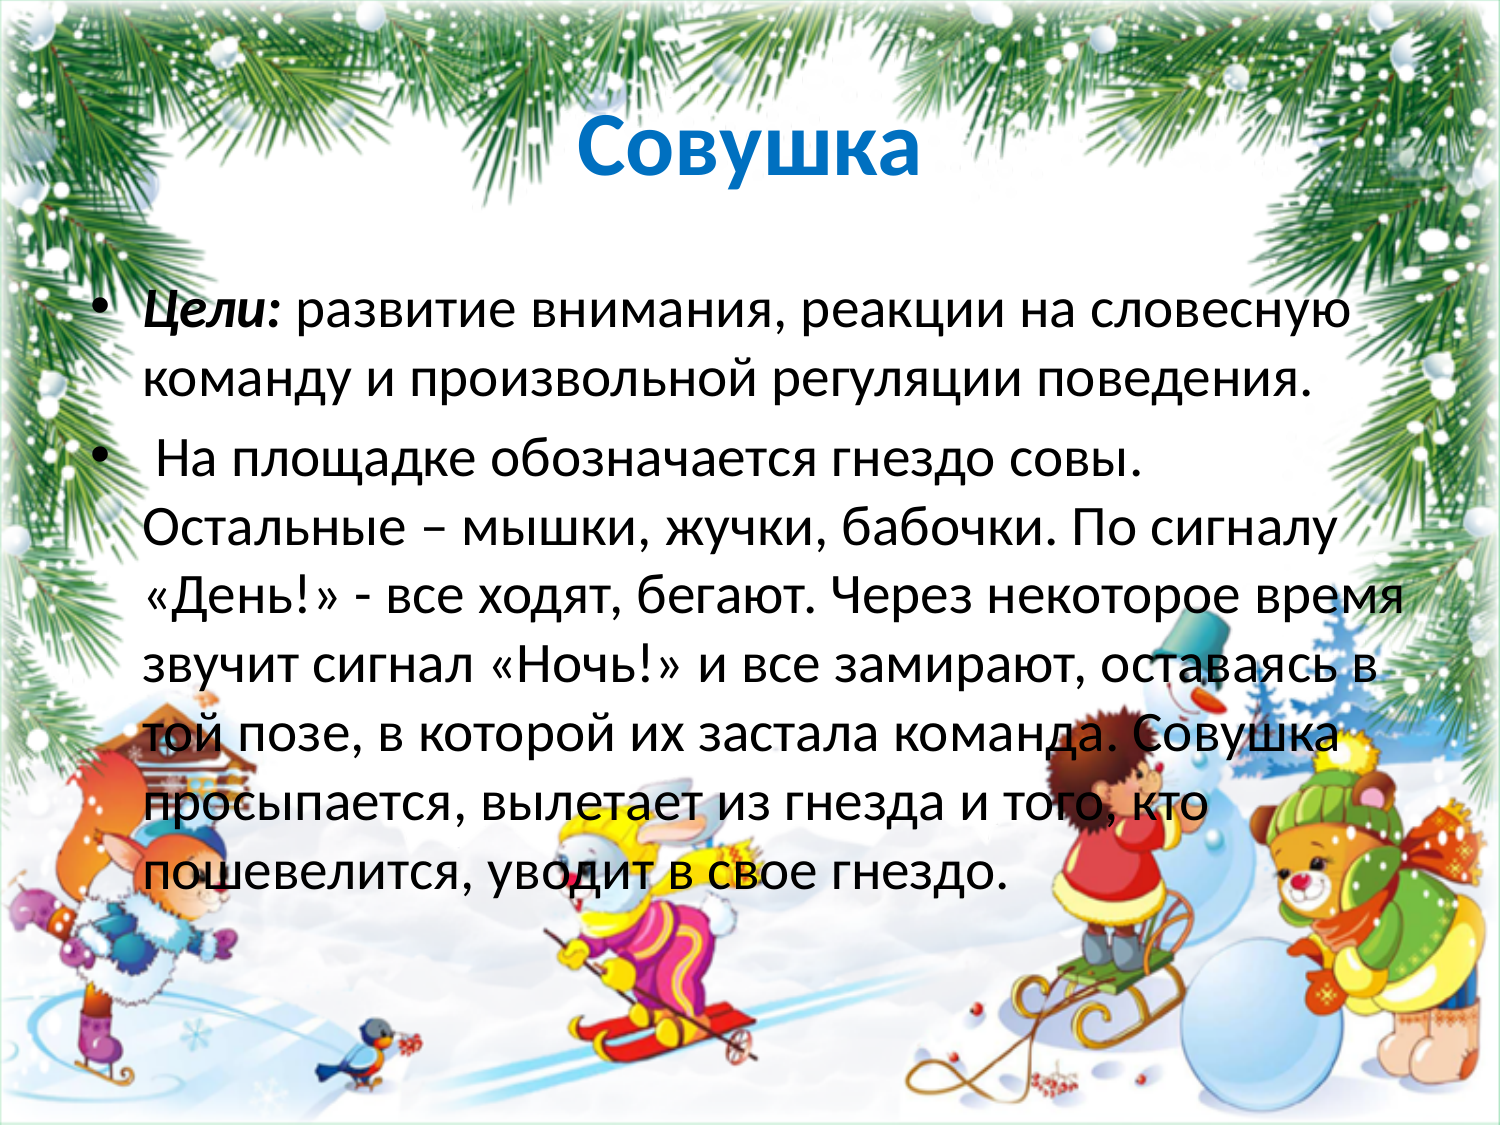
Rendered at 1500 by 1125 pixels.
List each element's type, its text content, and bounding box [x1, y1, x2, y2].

list Цели: развитие внимания, реакции на словесную команду и произвольной регуляции поведения. На площадке обозначается гнездо совы. Остальные – мышки, жучки, бабочки. По сигналу «День!» - все ходят, бегают. Через некоторое время звучит сигнал «Ночь!» и все замирают, оставаясь в той позе, в которой их застала команда. Совушка просыпается, вылетает из гнезда и того, кто пошевелится, уводит в свое гнездо. [75, 262, 1425, 1005]
picture [0, 0, 1500, 1125]
title Совушка [75, 45, 1425, 233]
